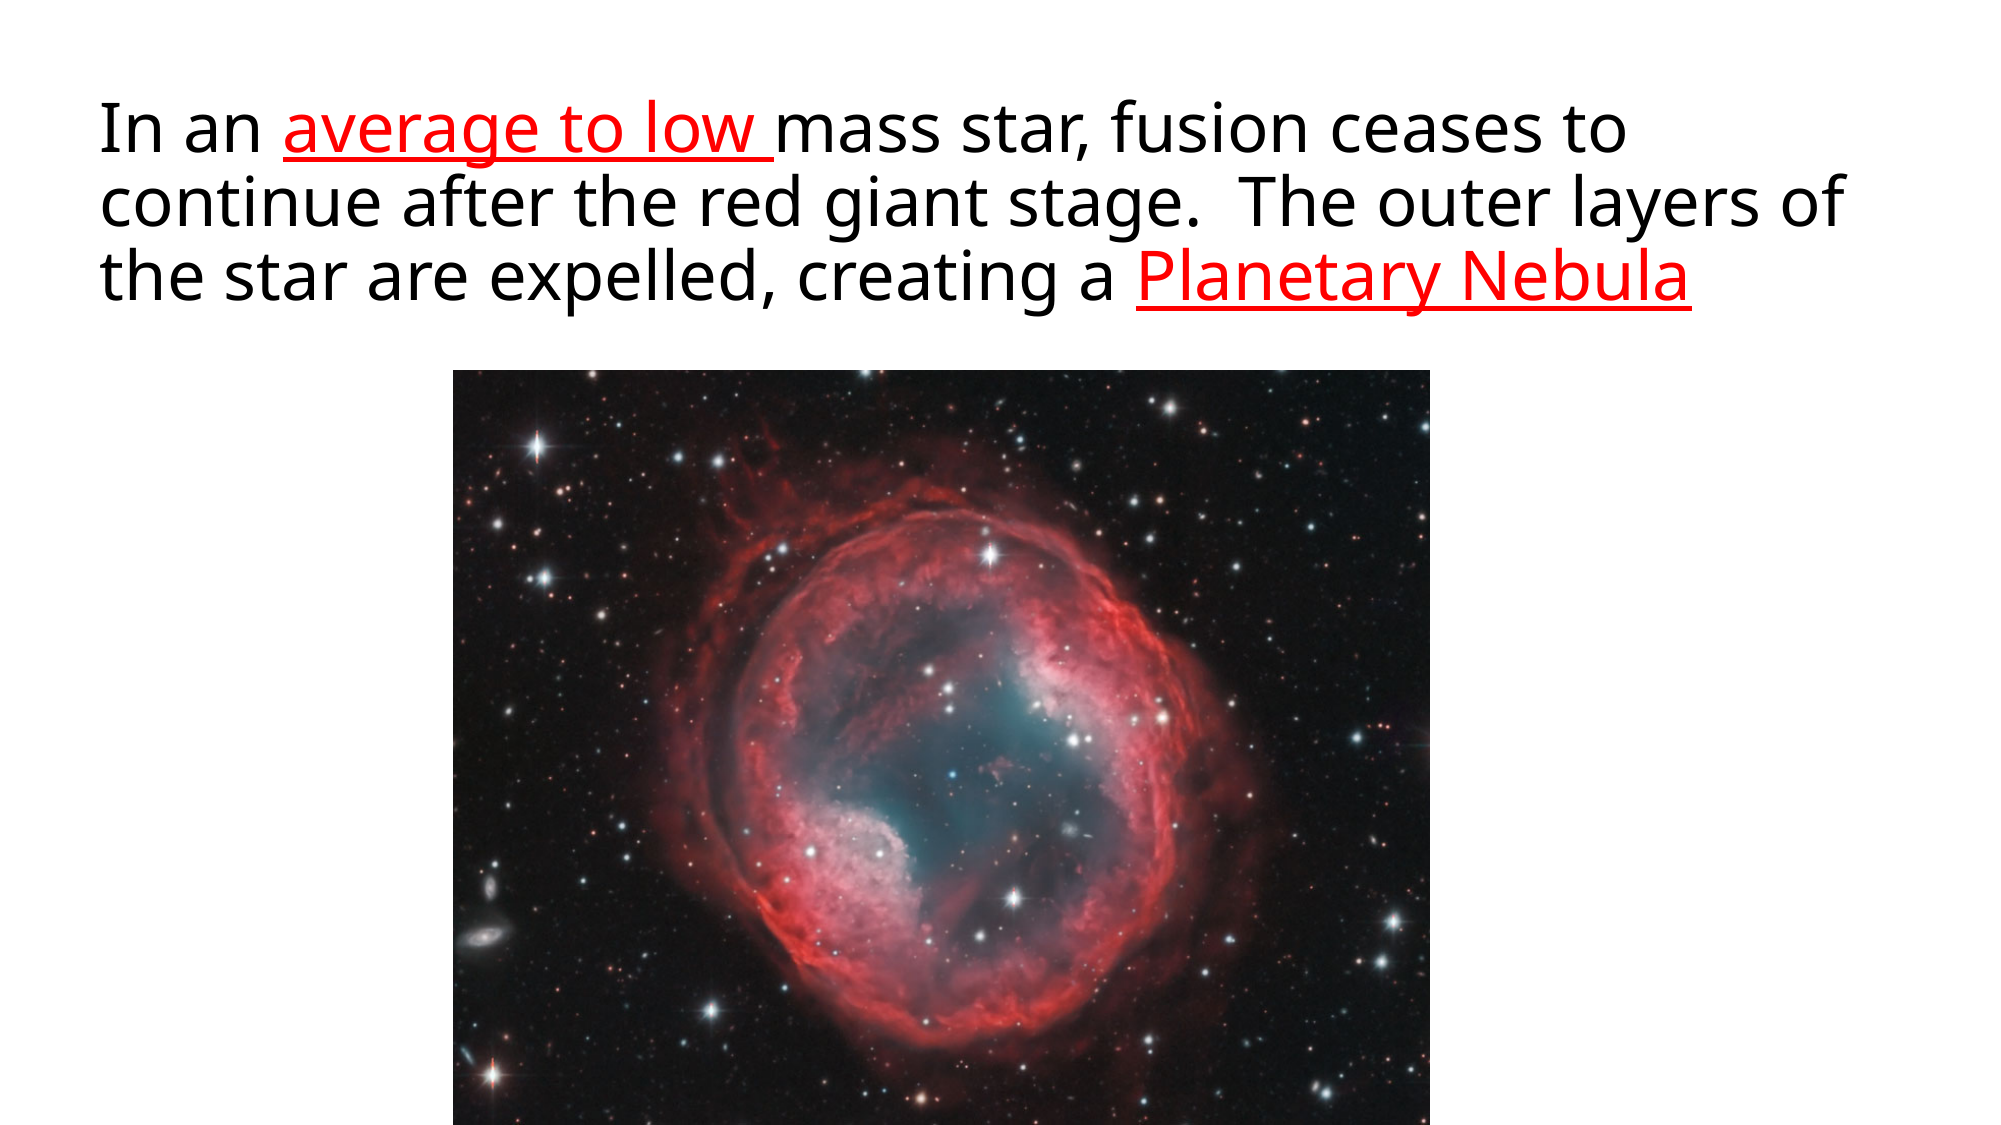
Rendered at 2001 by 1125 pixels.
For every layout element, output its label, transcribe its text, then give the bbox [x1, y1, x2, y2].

picture [453, 370, 1430, 1125]
title In an average to low mass star, fusion ceases to continue after the red giant stage. The outer layers of the star are expelled, creating a Planetary Nebula [84, 59, 1863, 349]
